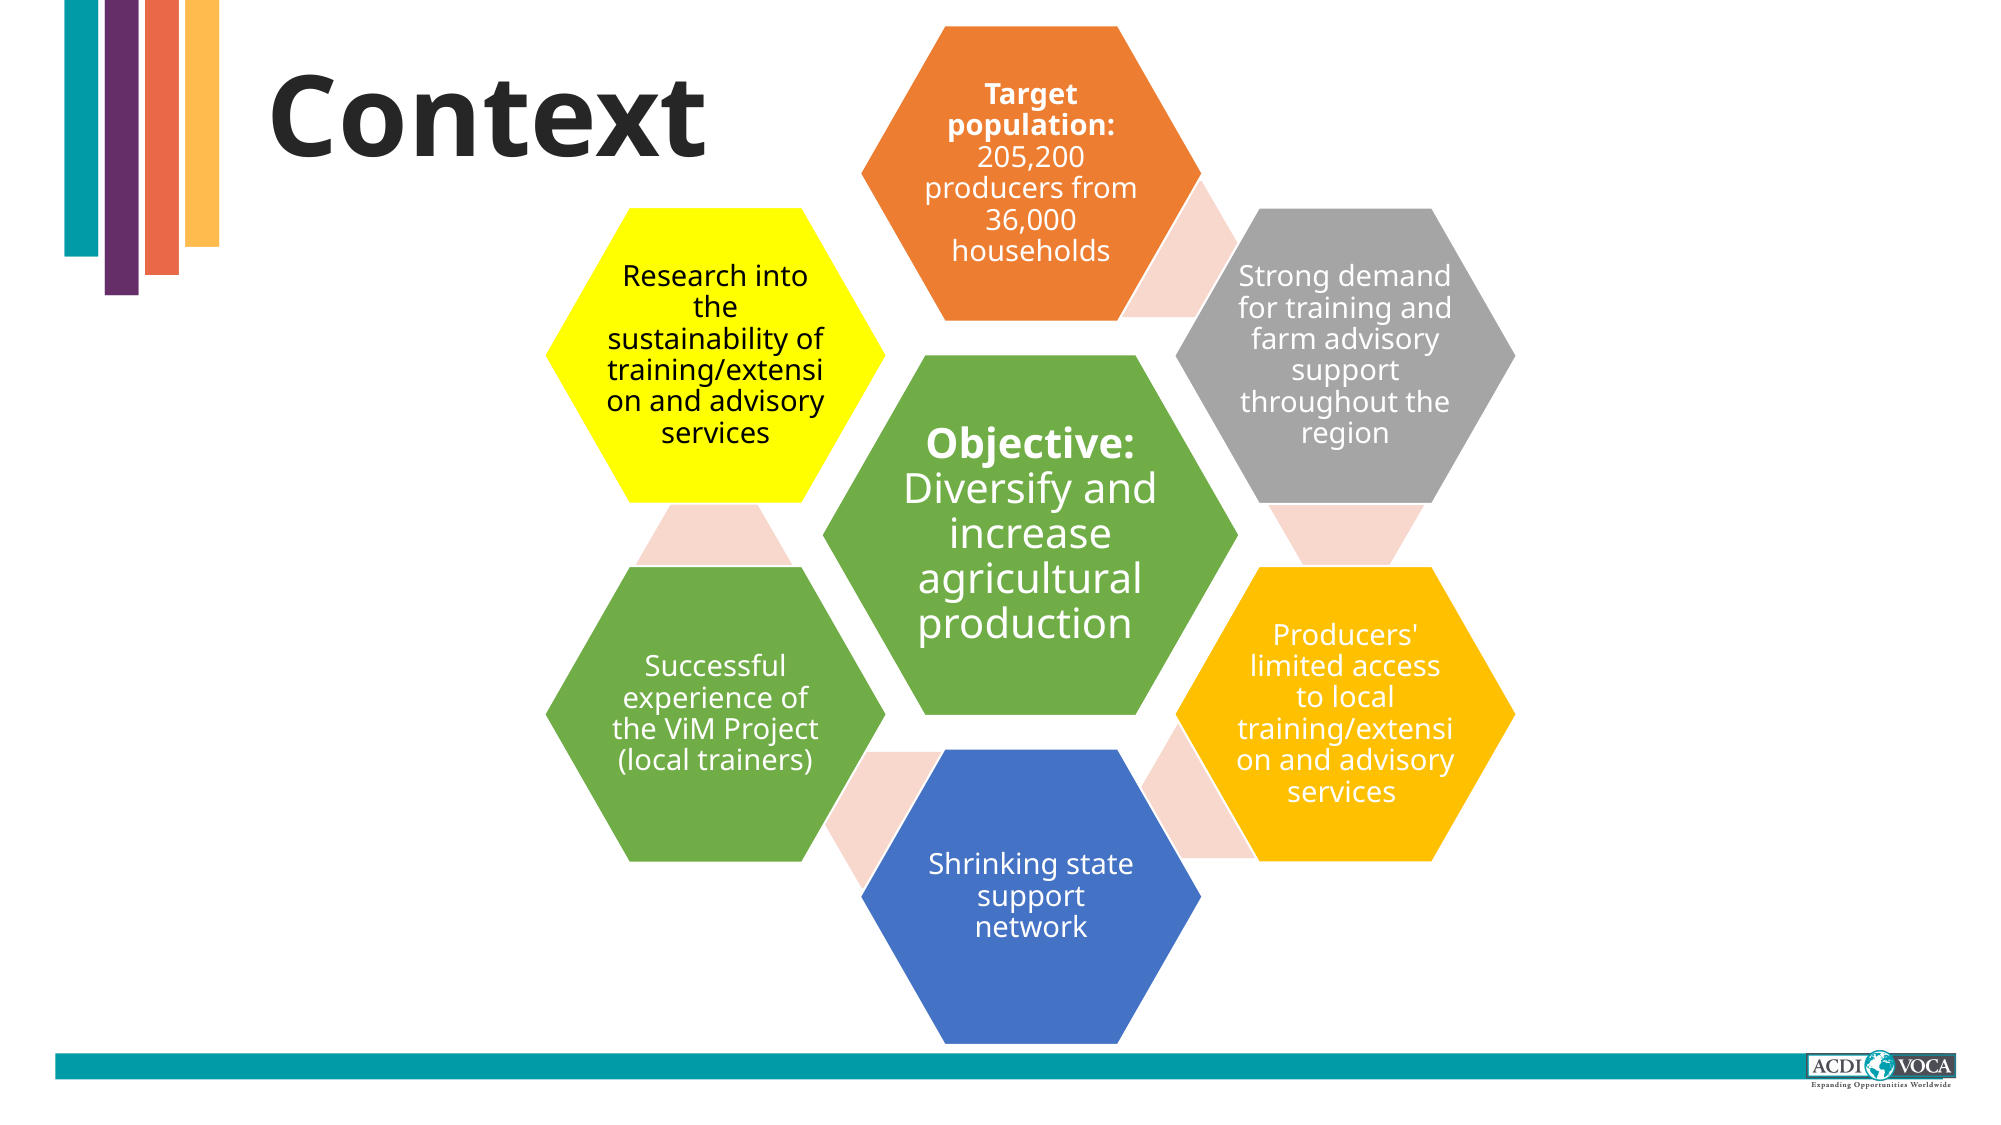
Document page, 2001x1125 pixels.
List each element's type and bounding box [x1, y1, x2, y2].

text_box [203, 25, 1858, 1045]
picture [1806, 1050, 1957, 1089]
